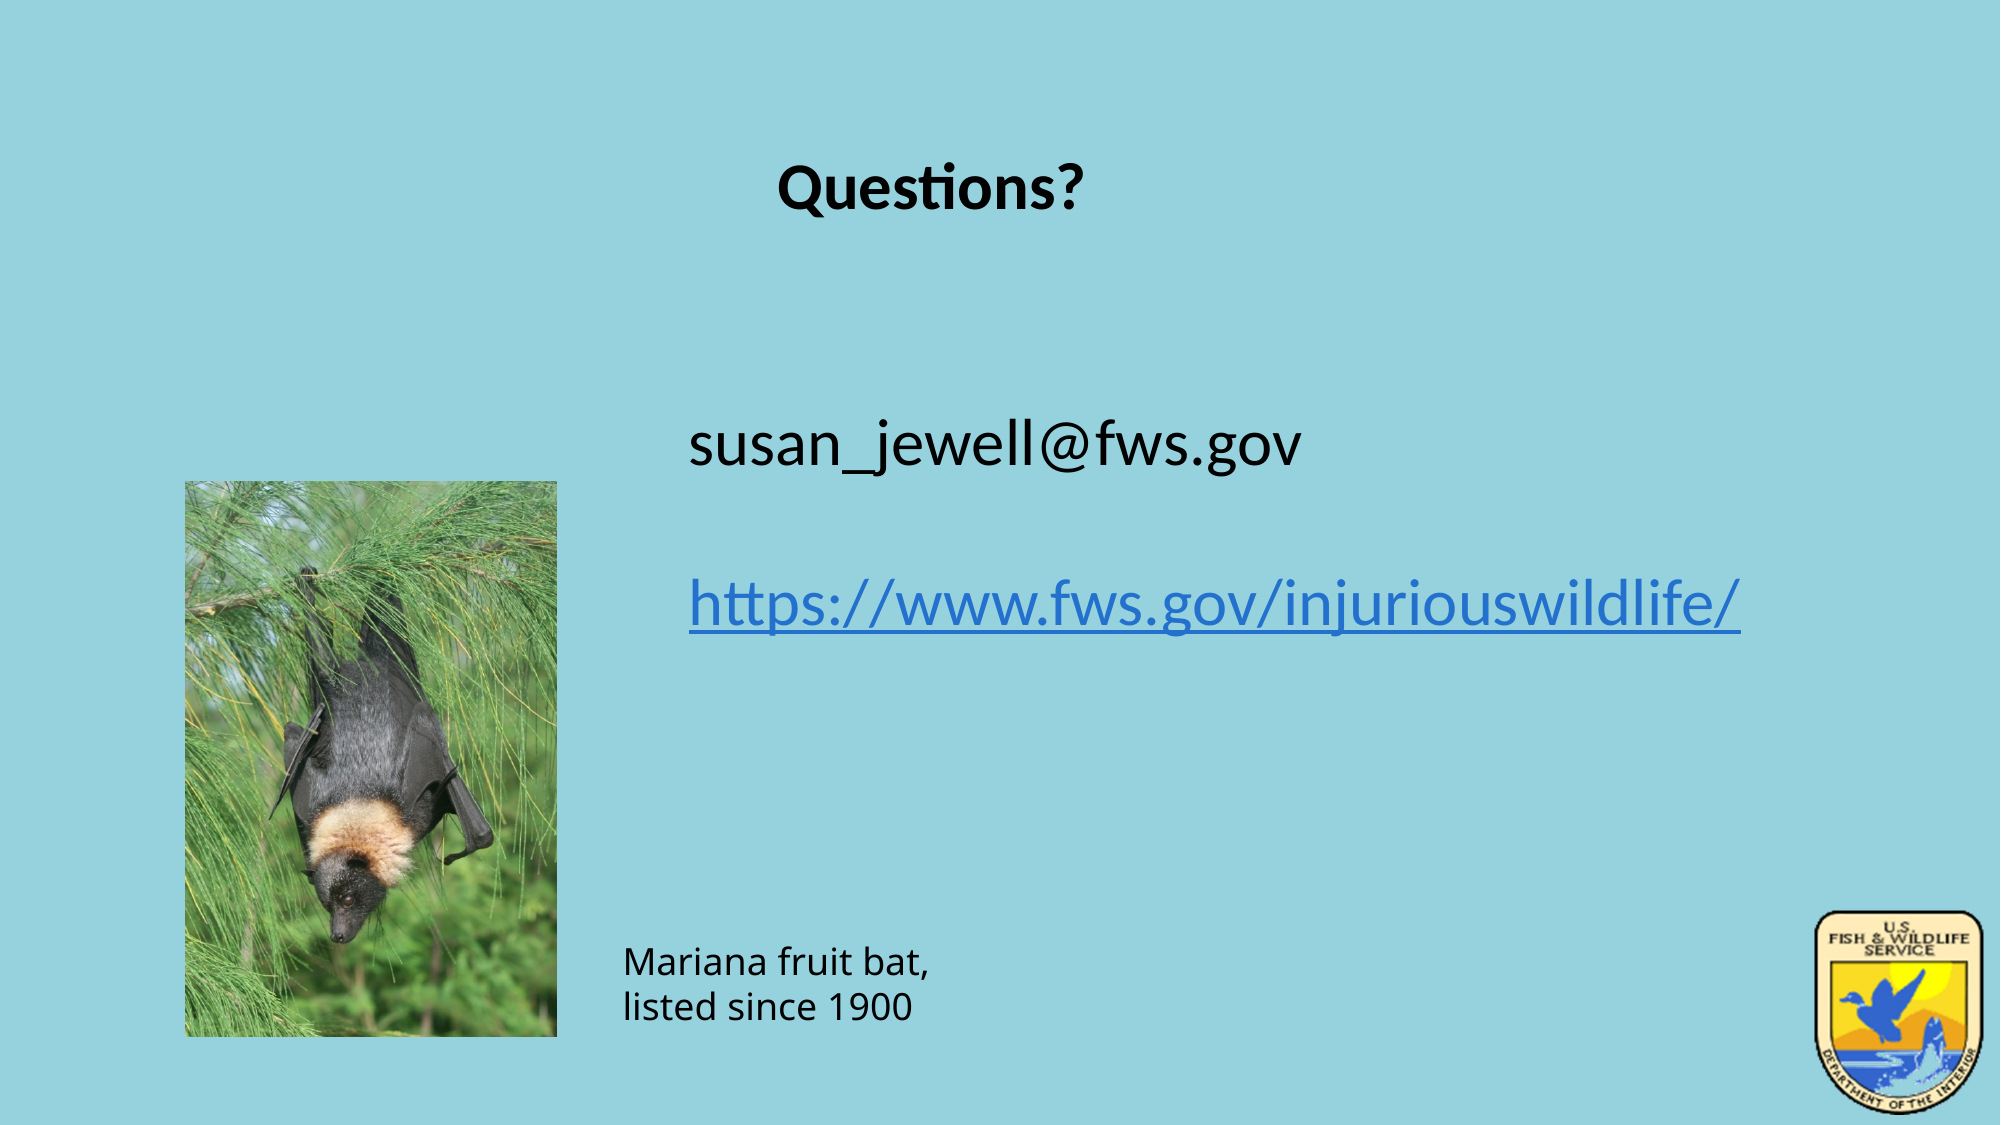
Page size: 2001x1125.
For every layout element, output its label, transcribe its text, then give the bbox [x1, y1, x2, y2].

picture [1812, 909, 1986, 1116]
picture [185, 480, 557, 1038]
text_box Questions? [762, 135, 1353, 231]
text_box susan_jewell@fws.gov https://www.fws.gov/injuriouswildlife/ [674, 391, 1776, 647]
text_box Mariana fruit bat, listed since 1900 [607, 930, 1020, 1036]
